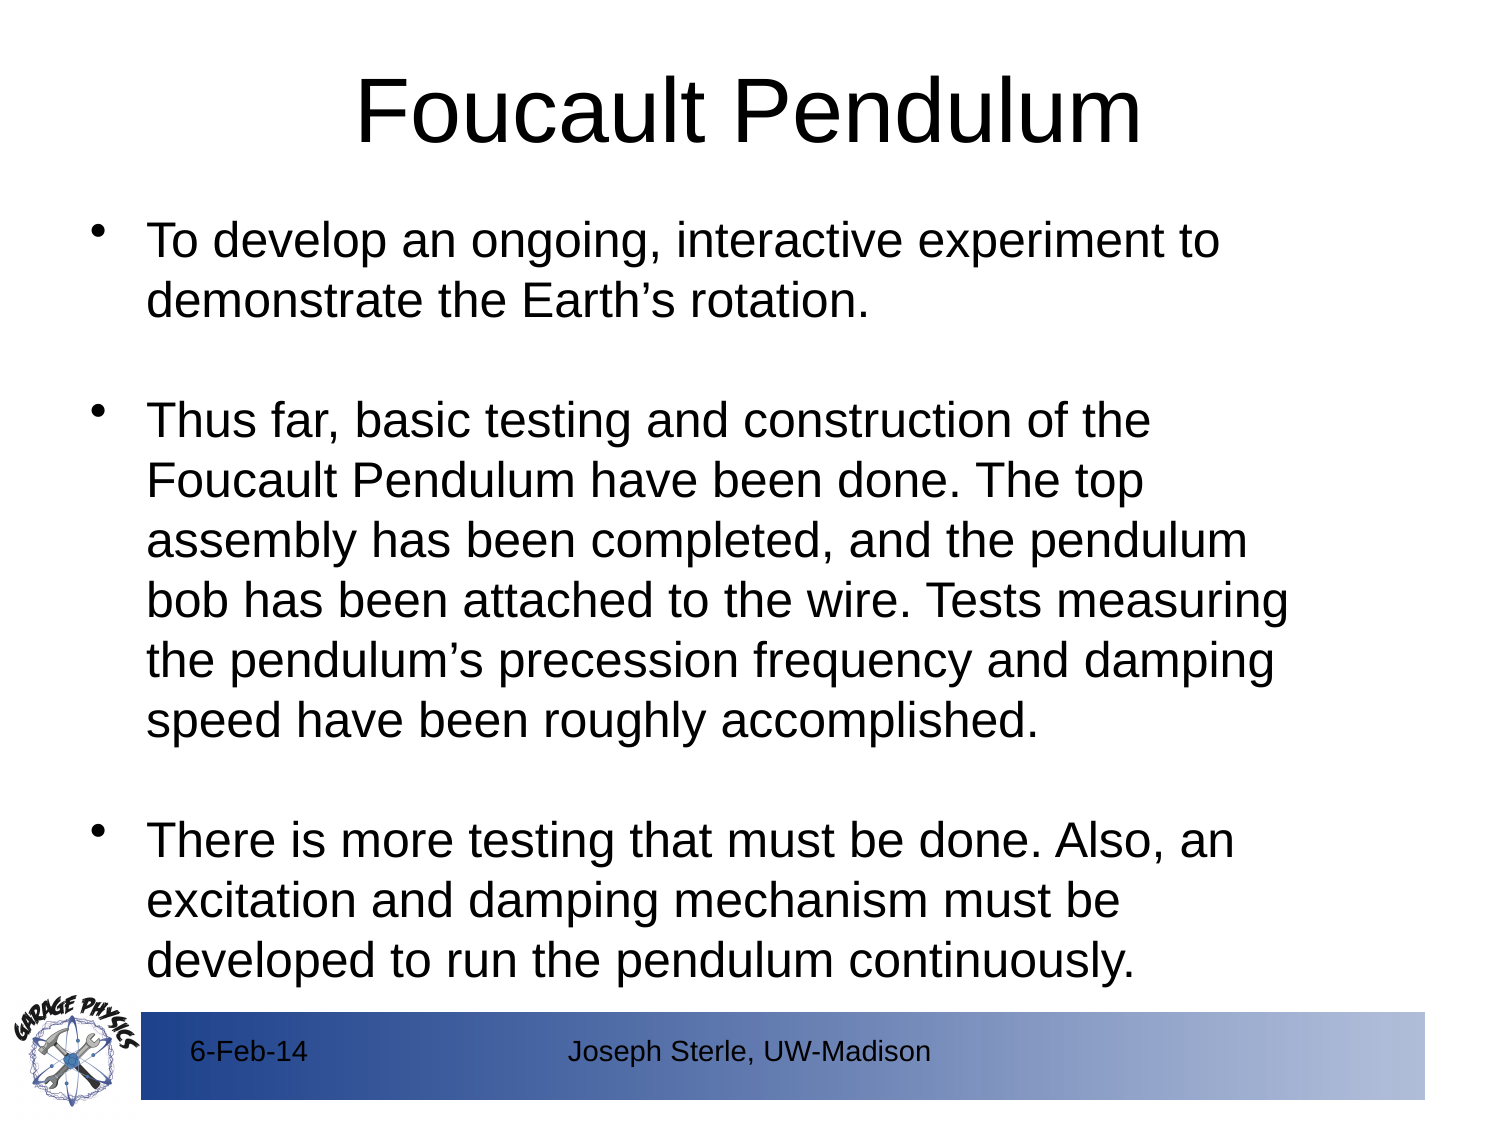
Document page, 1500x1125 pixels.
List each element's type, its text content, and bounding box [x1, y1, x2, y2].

slide_number 6-Feb-14 [174, 1024, 425, 1103]
footer Joseph Sterle, UW-Madison [512, 1024, 988, 1103]
text_box To develop an ongoing, interactive experiment to demonstrate the Earth’s rotation. Thus far, basic testing and construction of the Foucault Pendulum have been done. The top assembly has been completed, and the pendulum bob has been attached to the wire. Tests measuring the pendulum’s precession frequency and damping speed have been roughly accomplished. There is more testing that must be done. Also, an excitation and damping mechanism must be developed to run the pendulum continuously. [74, 199, 1350, 995]
title Foucault Pendulum [75, 12, 1425, 200]
picture [2, 990, 141, 1125]
